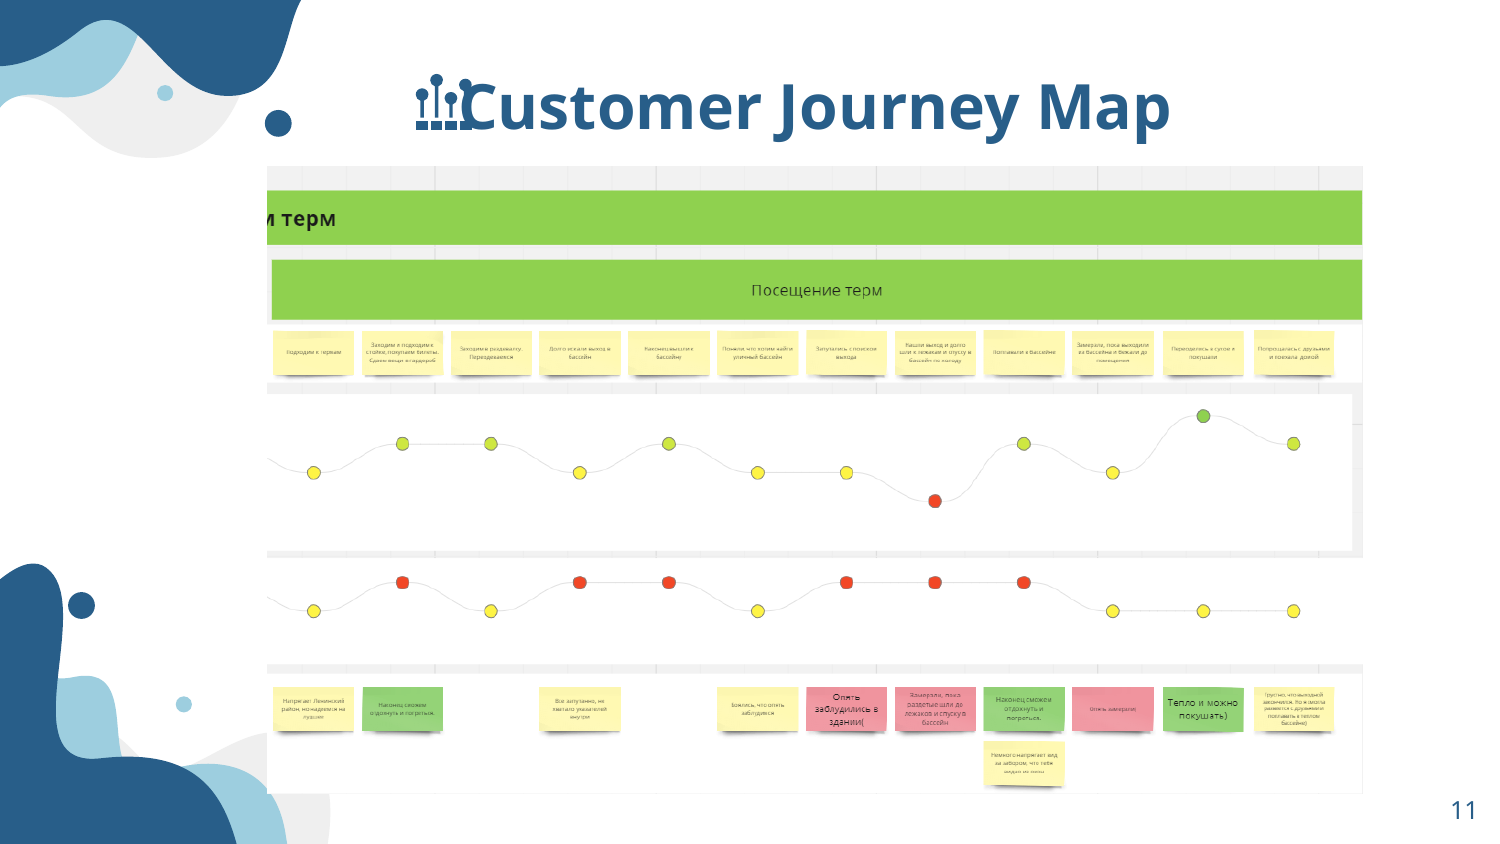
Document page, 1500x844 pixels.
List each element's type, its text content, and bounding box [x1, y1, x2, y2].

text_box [415, 73, 473, 131]
slide_number ‹#› [1403, 779, 1494, 844]
title Customer Journey Map [423, 52, 1207, 164]
picture [267, 165, 1364, 794]
